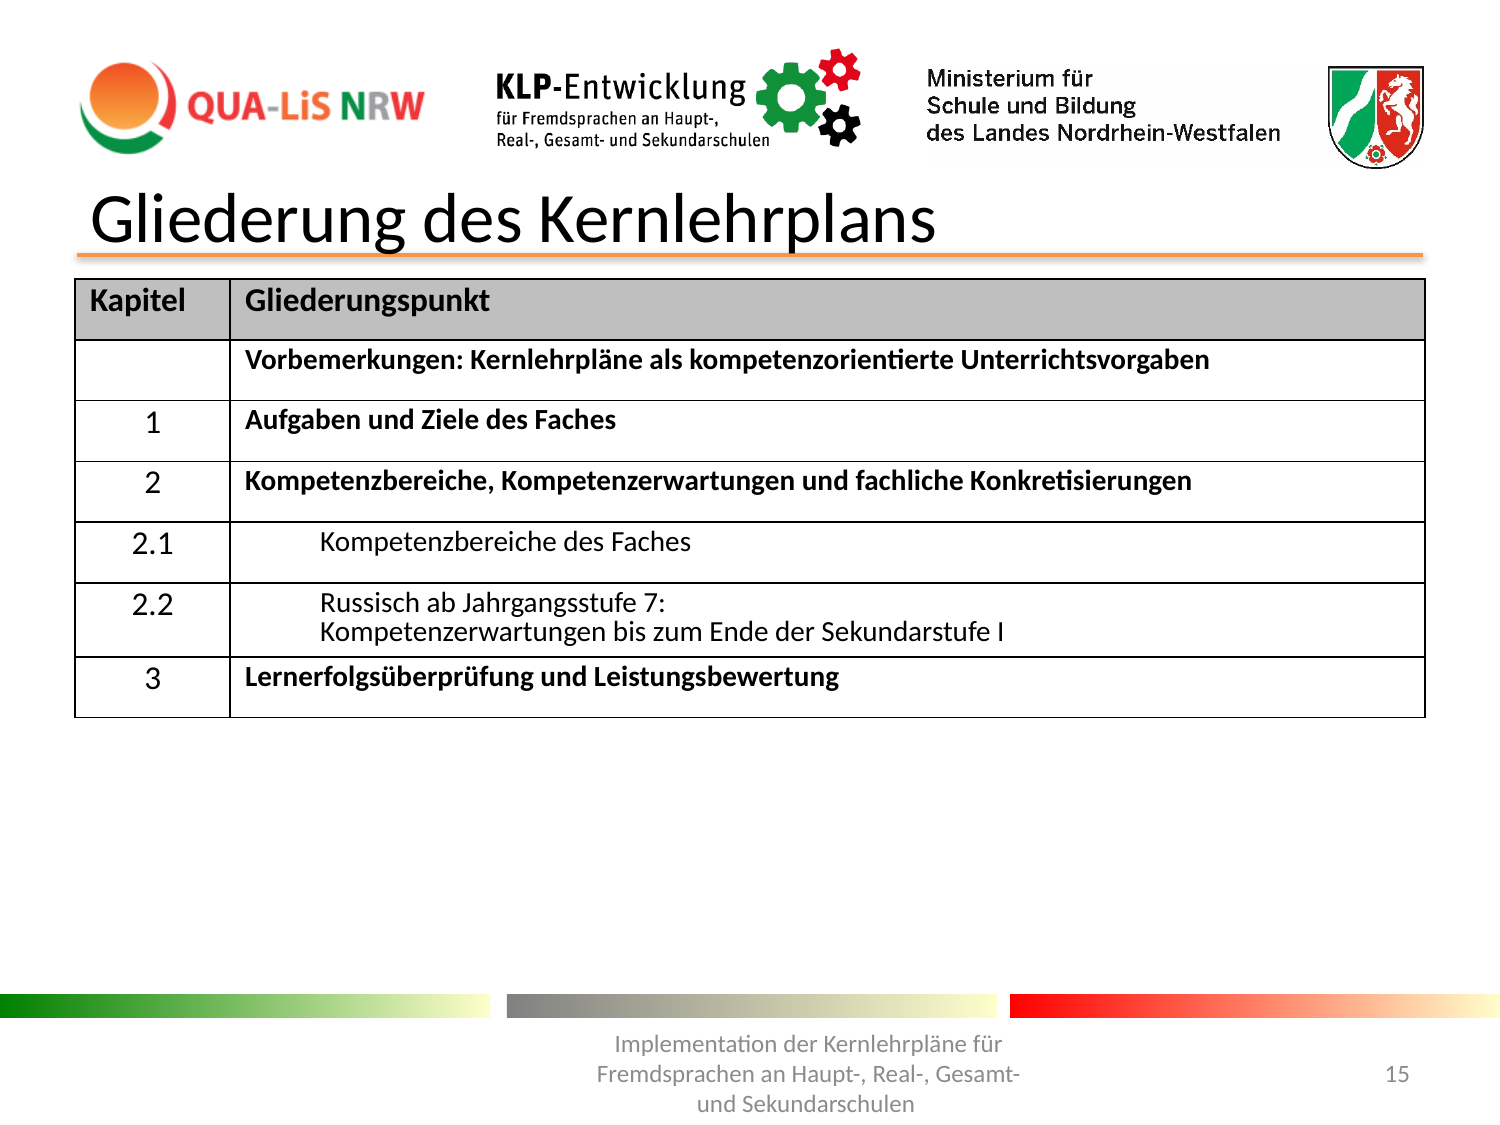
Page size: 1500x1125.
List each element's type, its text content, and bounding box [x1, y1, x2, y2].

table_cell Russisch ab Jahrgangsstufe 7: Kompetenzerwartungen bis zum Ende der Sekundarstufe I [231, 584, 1424, 656]
table_cell Aufgaben und Ziele des Faches [231, 401, 1424, 461]
picture [478, 30, 880, 168]
table_cell Kompetenzbereiche, Kompetenzerwartungen und fachliche Konkretisierungen [231, 462, 1424, 521]
table_cell 3 [76, 658, 229, 717]
table_header Kapitel [76, 280, 229, 339]
picture [77, 55, 431, 158]
footer Implementation der Kernlehrpläne für Fremdsprachen an Haupt-, Real-, Gesamt- und Sekundarschulen [572, 1042, 1046, 1103]
table_cell 2.2 [76, 584, 229, 656]
table_cell Vorbemerkungen: Kernlehrpläne als kompetenzorientierte Unterrichtsvorgaben [231, 341, 1424, 400]
picture [927, 66, 1424, 169]
table_cell Lernerfolgsüberprüfung und Leistungsbewertung [231, 658, 1424, 717]
table_header Gliederungspunkt [231, 280, 1424, 339]
table_cell 1 [76, 401, 229, 461]
table_cell [76, 341, 229, 400]
table_cell 2 [76, 462, 229, 521]
slide_number 15 [1328, 1042, 1425, 1103]
title Gliederung des Kernlehrplans [75, 184, 1425, 244]
table_cell Kompetenzbereiche des Faches [231, 523, 1424, 582]
table_cell 2.1 [76, 523, 229, 582]
